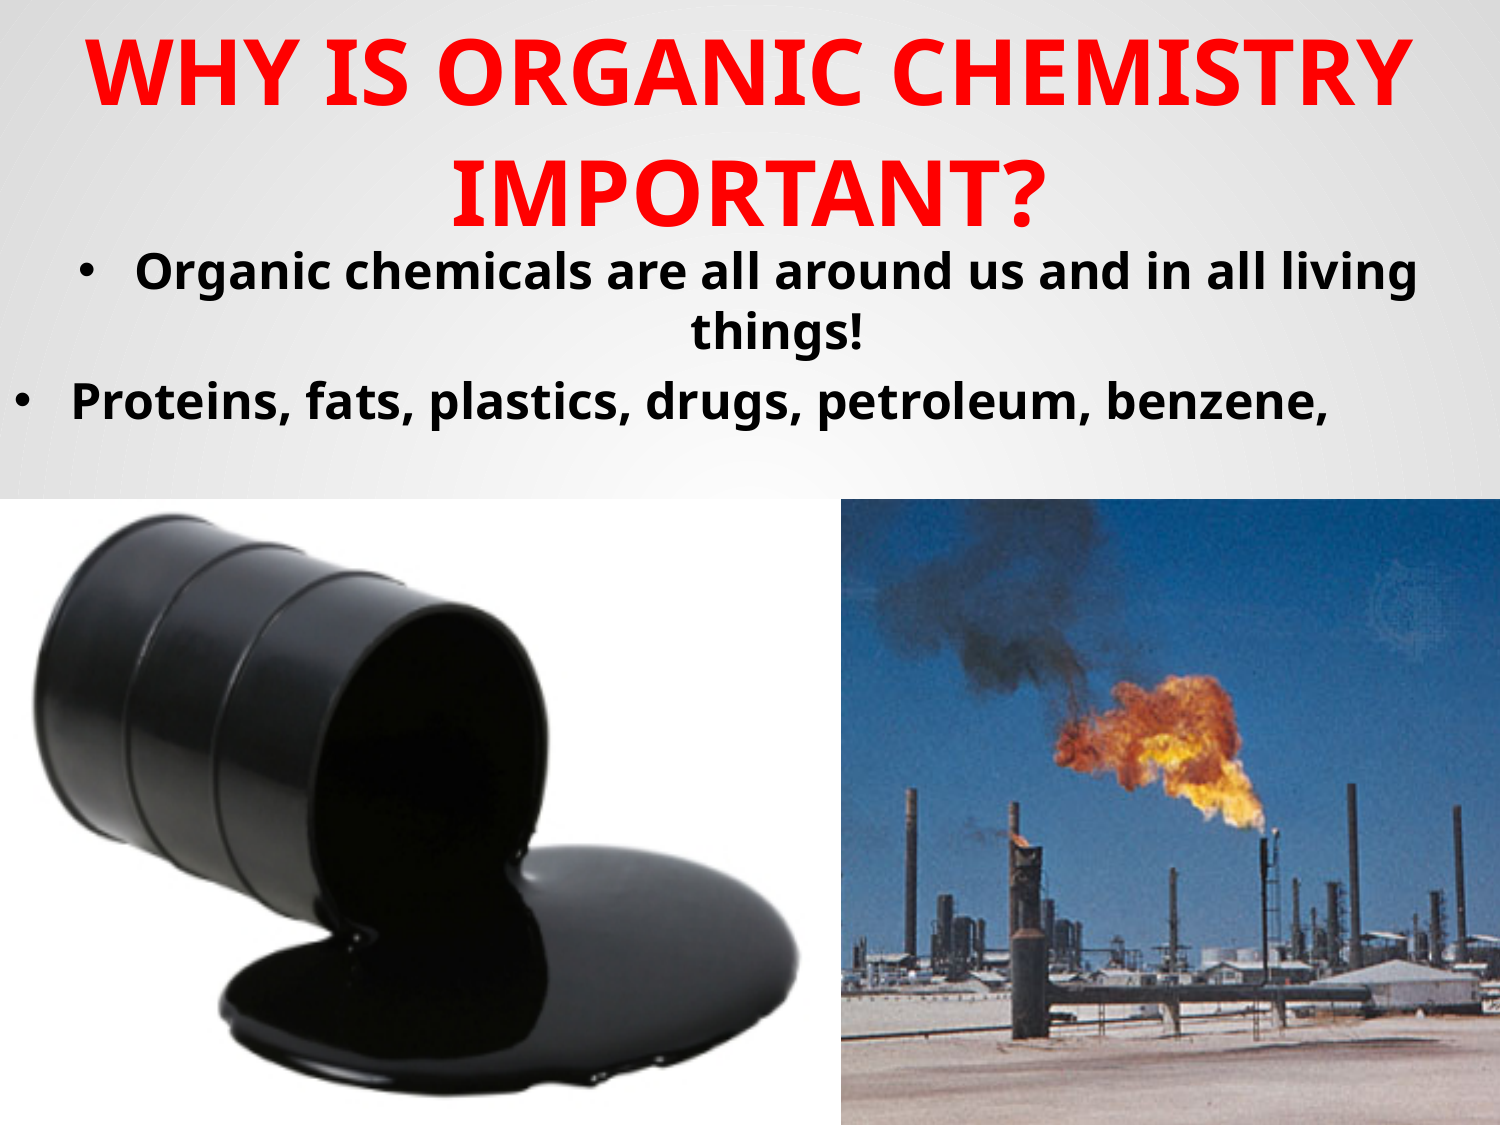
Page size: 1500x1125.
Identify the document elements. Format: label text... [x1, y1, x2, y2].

picture [0, 499, 1500, 1125]
title WHY IS ORGANIC CHEMISTRY IMPORTANT? [0, 0, 1500, 253]
list Organic chemicals are all around us and in all living things! Proteins, fats, plastics, drugs, petroleum, benzene, [0, 253, 1500, 498]
